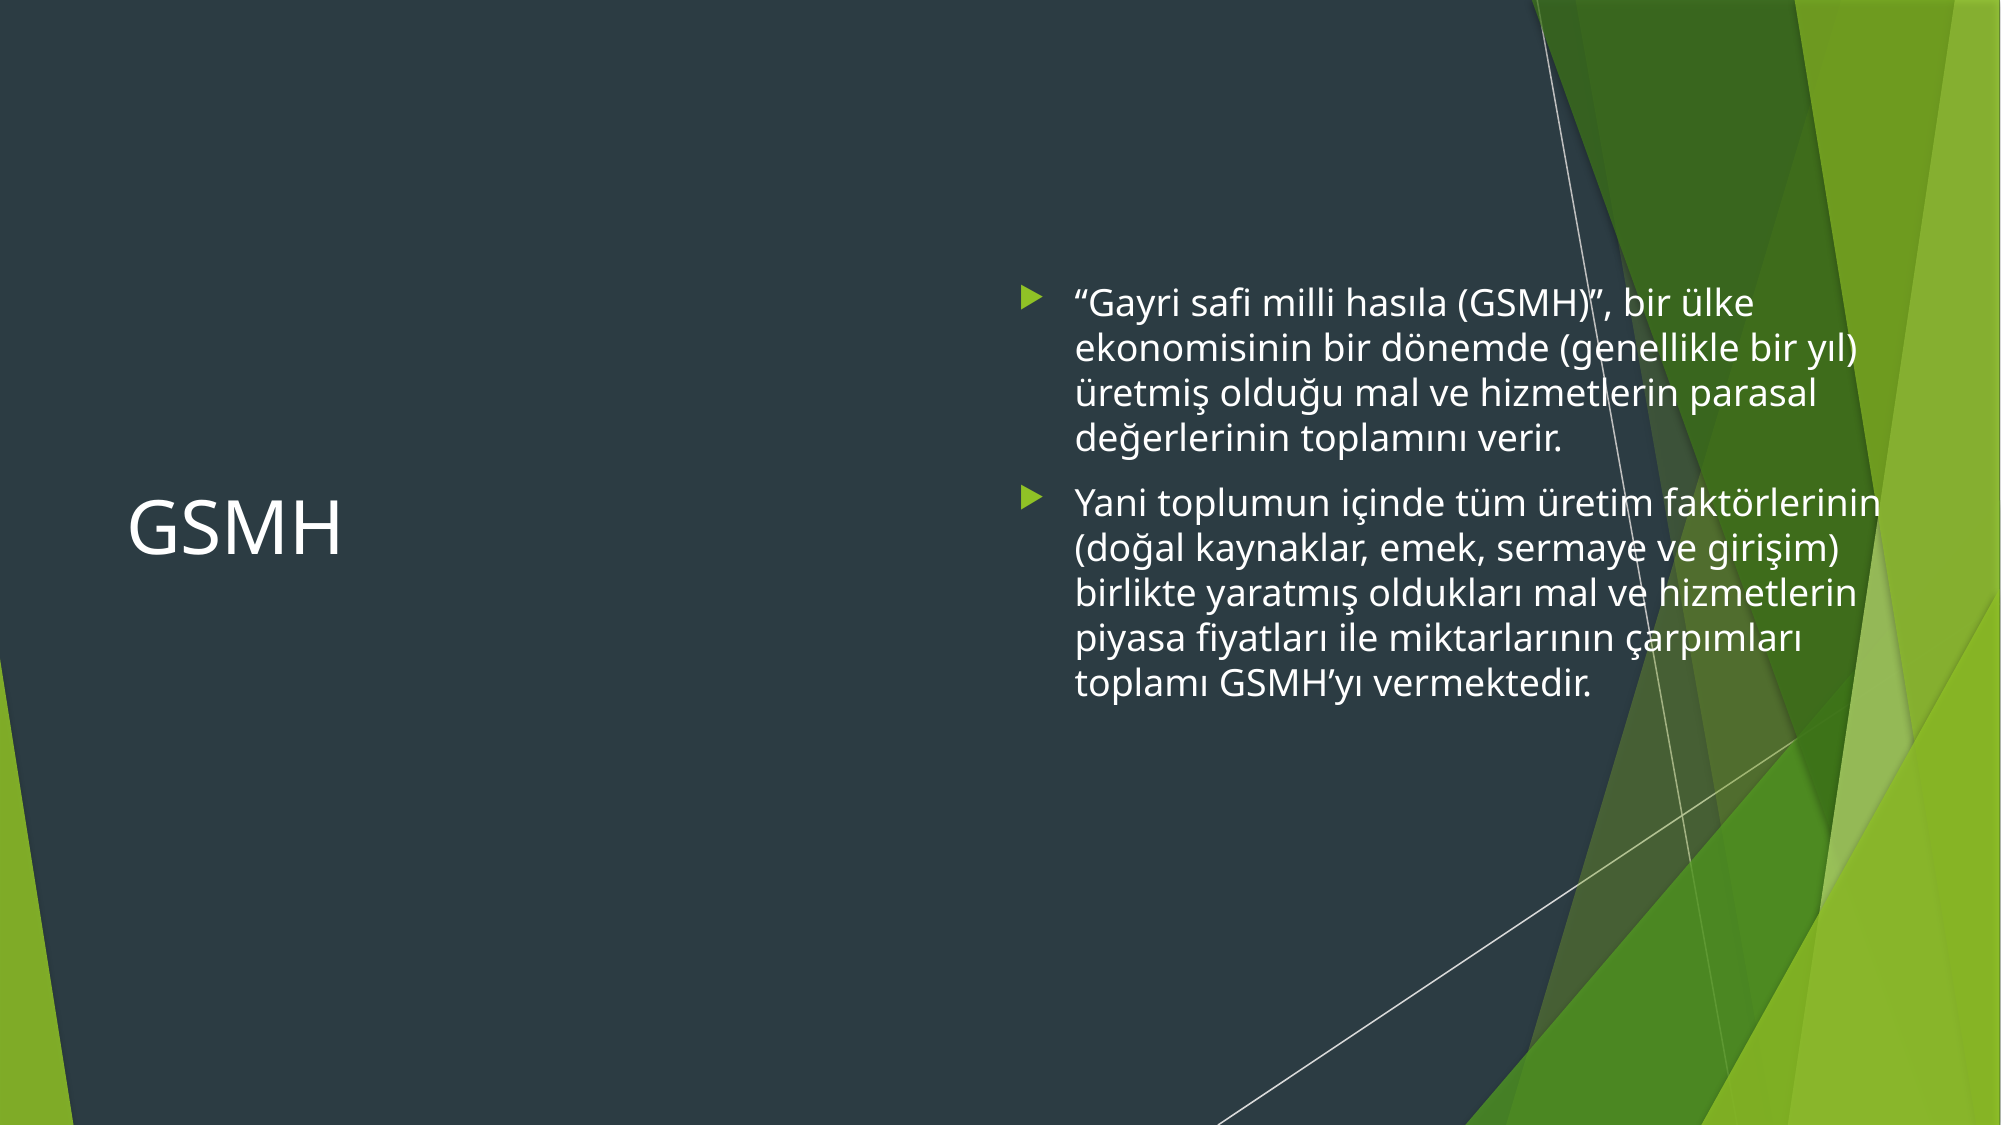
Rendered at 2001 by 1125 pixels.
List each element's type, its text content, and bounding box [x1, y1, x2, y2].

title GSMH [111, 99, 742, 949]
list “Gayri safi milli hasıla (GSMH)”, bir ülke ekonomisinin bir dönemde (genellikle bir yıl) üretmiş olduğu mal ve hizmetlerin parasal değerlerinin toplamını verir. Yani toplumun içinde tüm üretim faktörlerinin (doğal kaynaklar, emek, sermaye ve girişim) birlikte yaratmış oldukları mal ve hizmetlerin piyasa fiyatları ile miktarlarının çarpımları toplamı GSMH’yı vermektedir. [1003, 99, 1908, 949]
